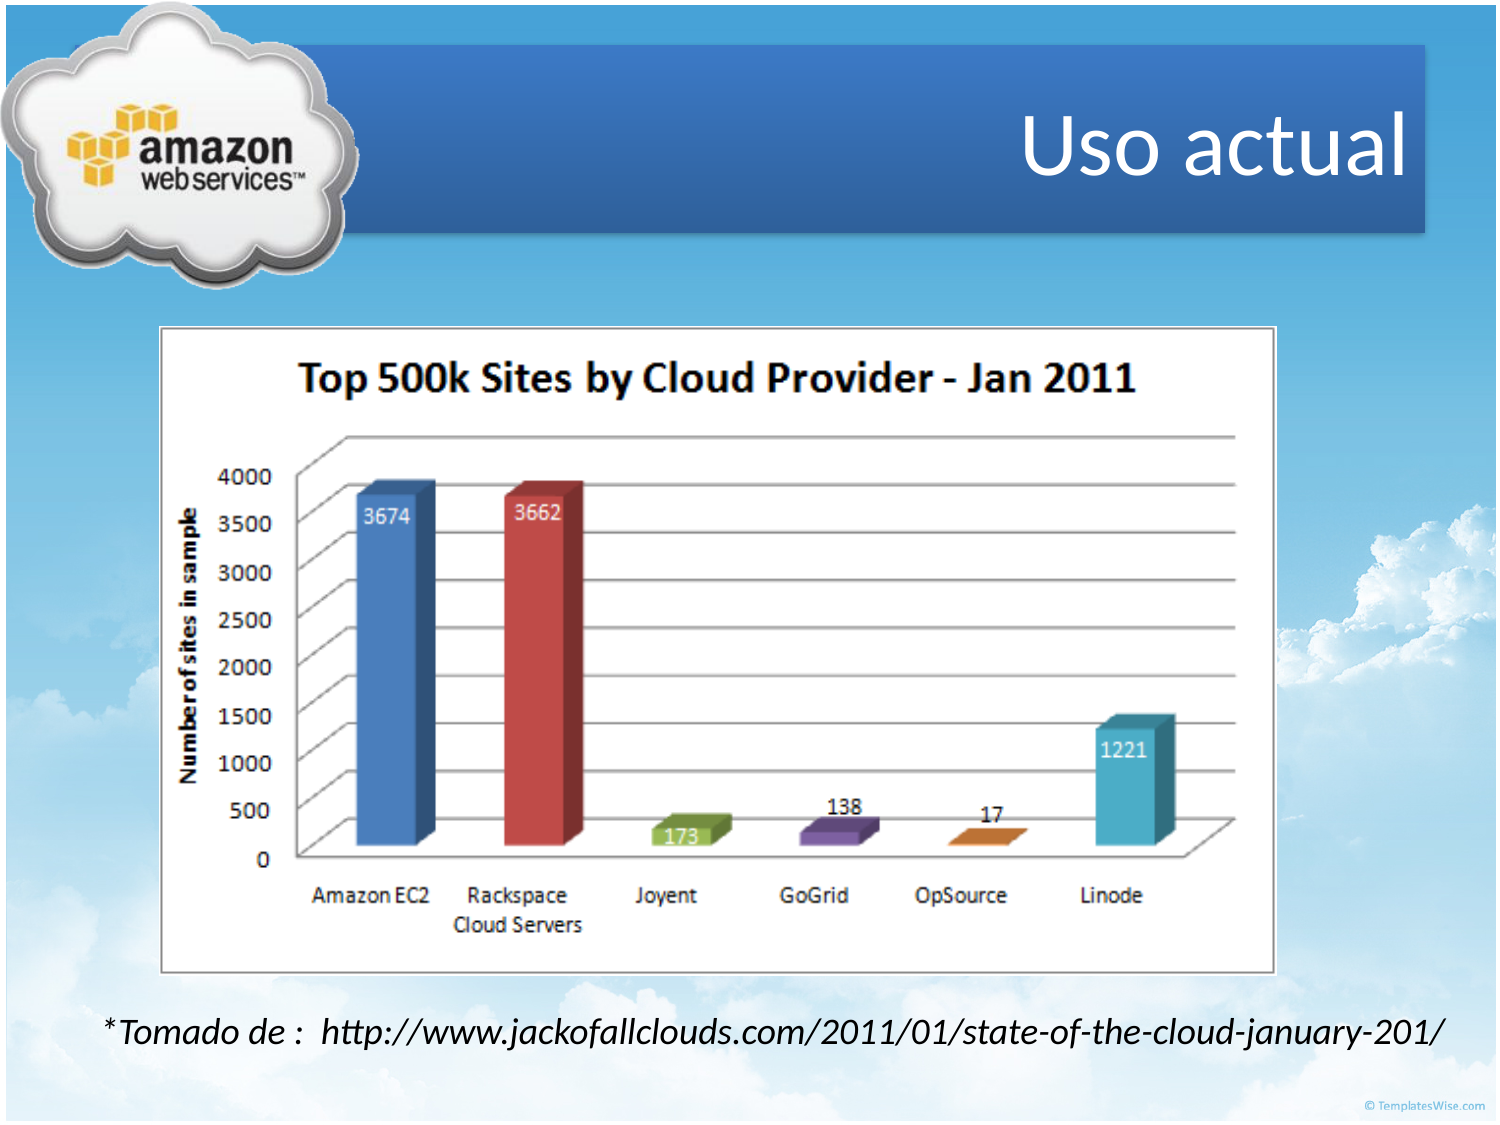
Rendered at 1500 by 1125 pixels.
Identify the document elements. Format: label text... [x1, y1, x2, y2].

text_box *Tomado de : http://www.jackofallclouds.com/2011/01/state-of-the-cloud-january-201/ [84, 999, 1461, 1060]
picture [0, 0, 1500, 1125]
title Uso actual [370, 45, 1425, 233]
